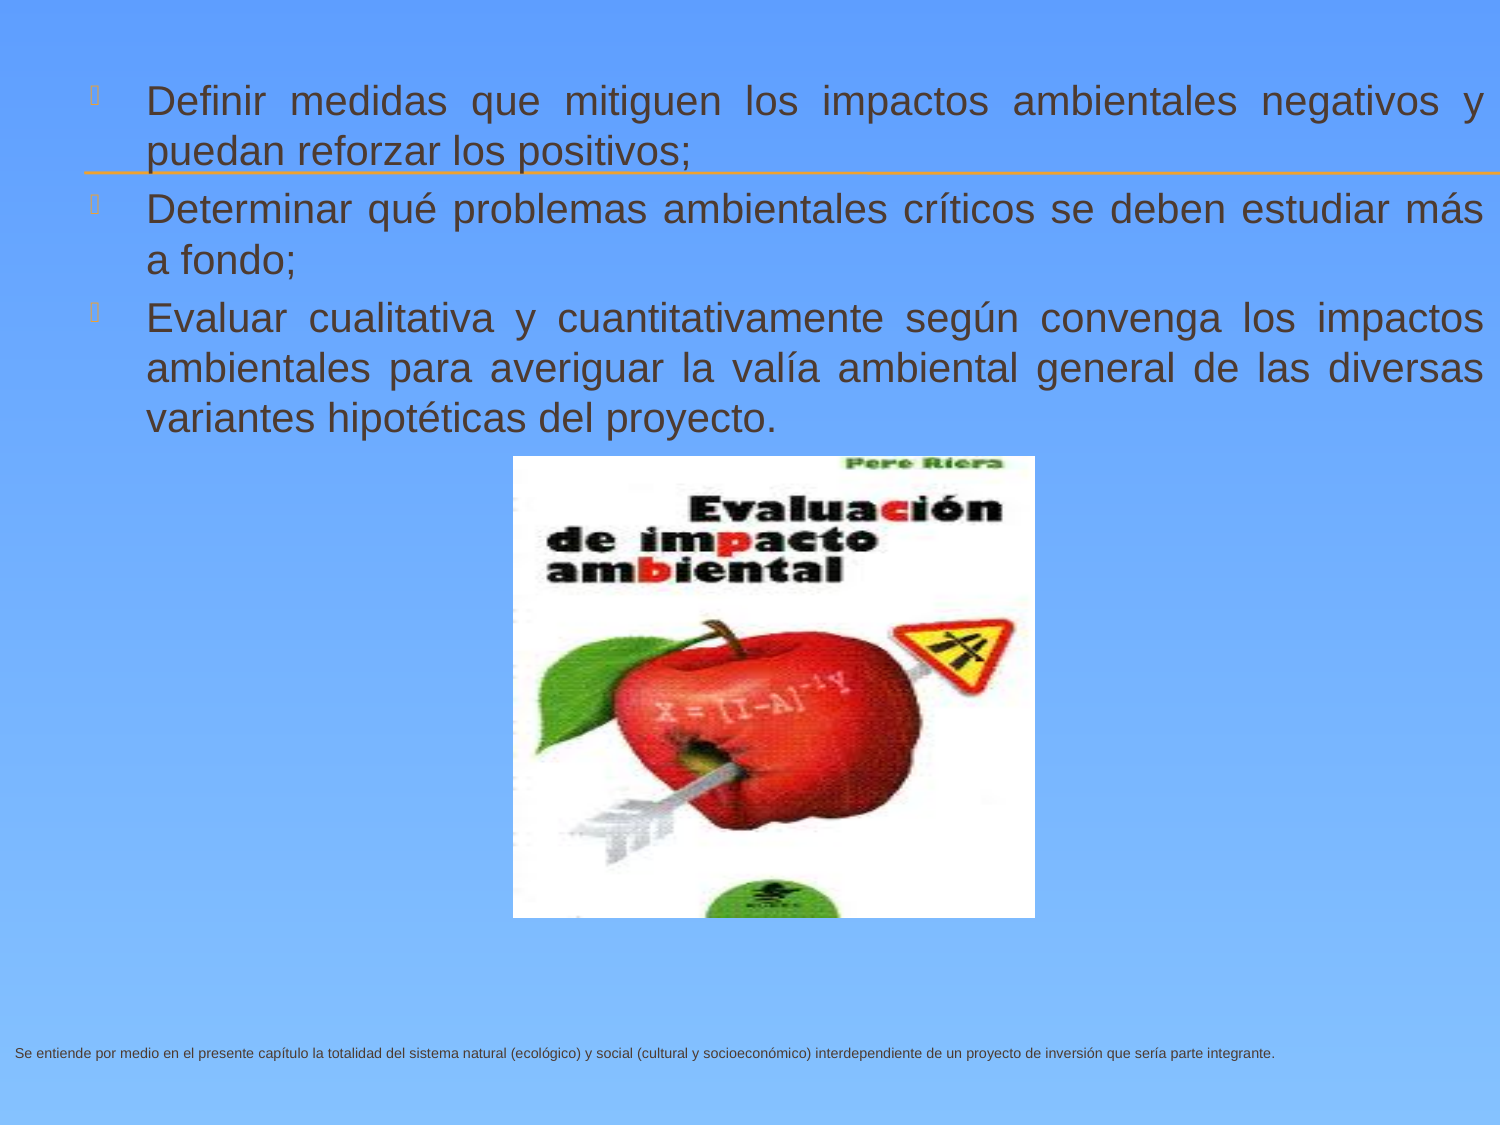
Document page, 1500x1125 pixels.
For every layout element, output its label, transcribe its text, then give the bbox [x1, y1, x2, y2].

title Se entiende por medio en el presente capítulo la totalidad del sistema natural (ecológico) y social (cultural y socioeconómico) interdependiente de un proyecto de inversión que sería parte integrante. [0, 987, 1500, 1125]
list Definir medidas que mitiguen los impactos ambientales negativos y puedan reforzar los positivos; Determinar qué problemas ambientales críticos se deben estudiar más a fondo; Evaluar cualitativa y cuantitativamente según convenga los impactos ambientales para averiguar la valía ambiental general de las diversas variantes hipotéticas del proyecto. [75, 66, 1500, 809]
picture [513, 455, 1035, 918]
